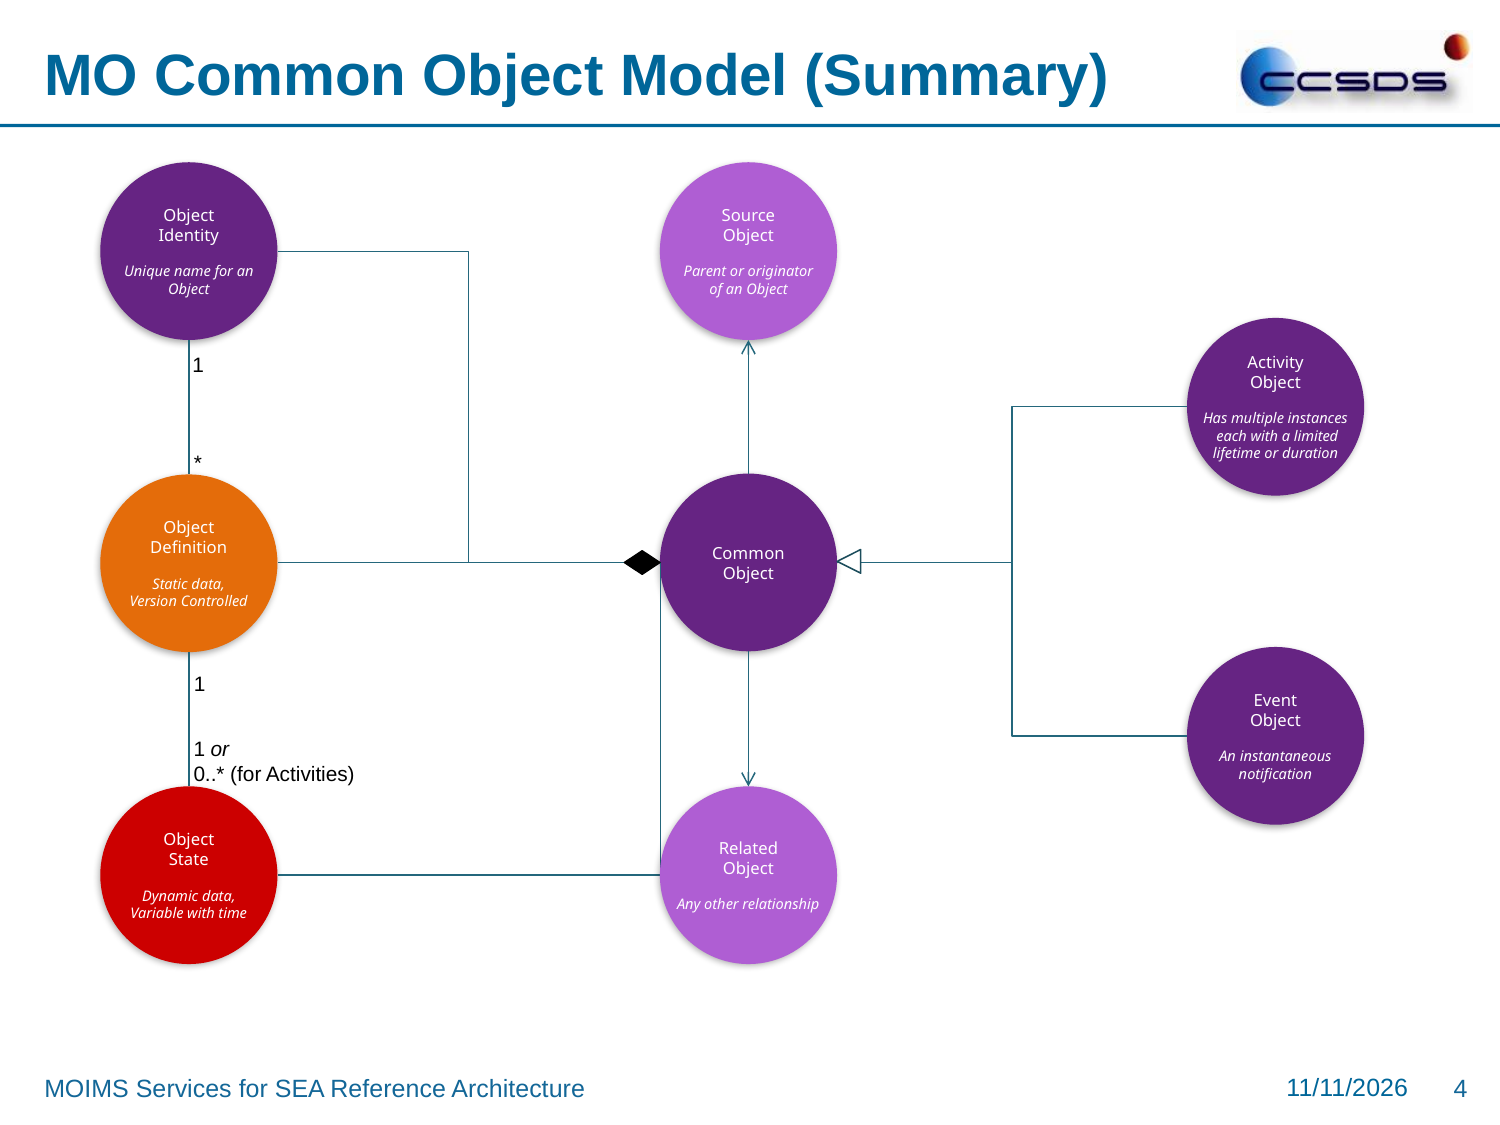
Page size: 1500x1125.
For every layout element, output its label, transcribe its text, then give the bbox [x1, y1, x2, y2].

text_box Related Object Any other relationship [660, 786, 838, 965]
text_box Activity Object Has multiple instances each with a limited lifetime or duration [1187, 317, 1365, 496]
text_box Source Object Parent or originator of an Object [659, 162, 838, 340]
text_box Object State Dynamic data, Variable with time [100, 786, 277, 965]
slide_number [1257, 1064, 1424, 1113]
text_box Common Object [665, 473, 831, 652]
footer MOIMS Services for SEA Reference Architecture [29, 1064, 1247, 1110]
text_box Object Definition Static data, Version Controlled [100, 474, 272, 653]
text_box 1 [193, 351, 204, 377]
text_box 1 or 0..* (for Activities) [193, 735, 272, 786]
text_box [836, 406, 1188, 561]
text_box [836, 562, 1188, 737]
text_box Object Identity Unique name for an Object [100, 162, 278, 340]
title MO Common Object Model (Summary) [29, 31, 1223, 115]
picture [1236, 30, 1473, 113]
text_box * [193, 449, 203, 475]
text_box Event Object An instantaneous notification [1187, 646, 1365, 825]
text_box 1 [193, 670, 206, 696]
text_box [277, 250, 661, 560]
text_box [277, 562, 661, 876]
